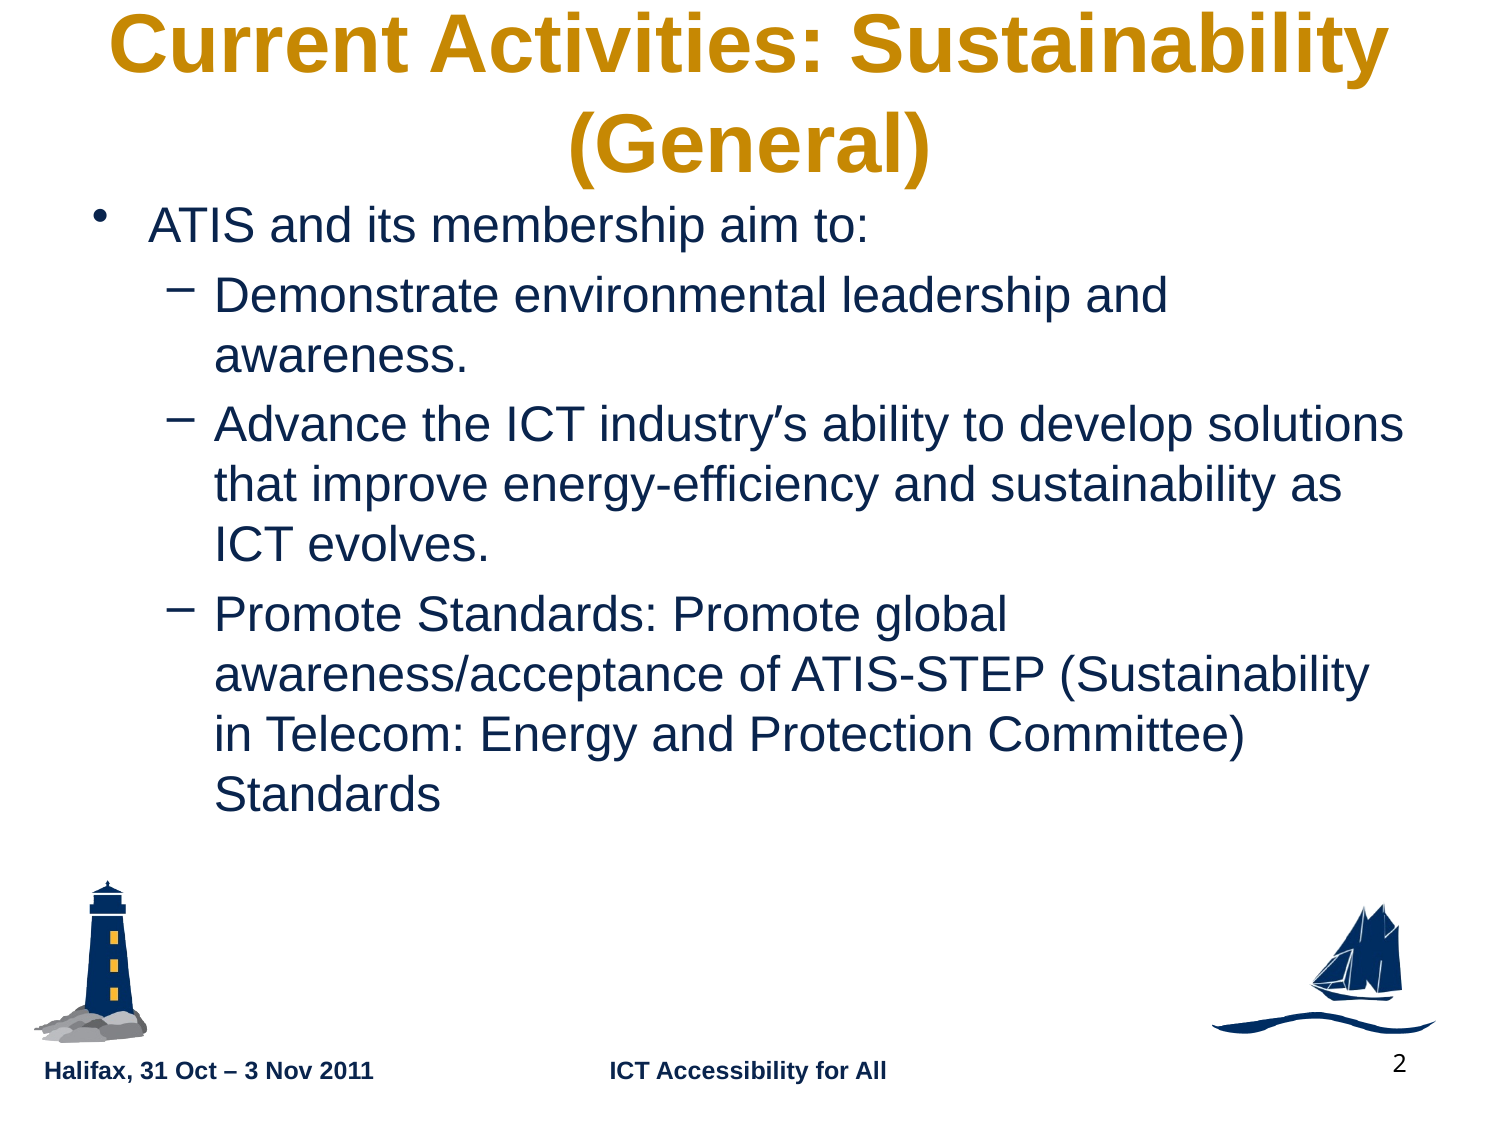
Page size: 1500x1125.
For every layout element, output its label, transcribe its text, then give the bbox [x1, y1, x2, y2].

list ATIS and its membership aim to: Demonstrate environmental leadership and awareness. Advance the ICT industry’s ability to develop solutions that improve energy-efficiency and sustainability as ICT evolves. Promote Standards: Promote global awareness/acceptance of ATIS-STEP (Sustainability in Telecom: Energy and Protection Committee) Standards [76, 184, 1427, 1047]
picture [1427, 1012, 1436, 1034]
title Current Activities: Sustainability (General) [0, 0, 1500, 183]
picture [34, 880, 76, 1043]
slide_number 2 [1071, 1039, 1422, 1118]
